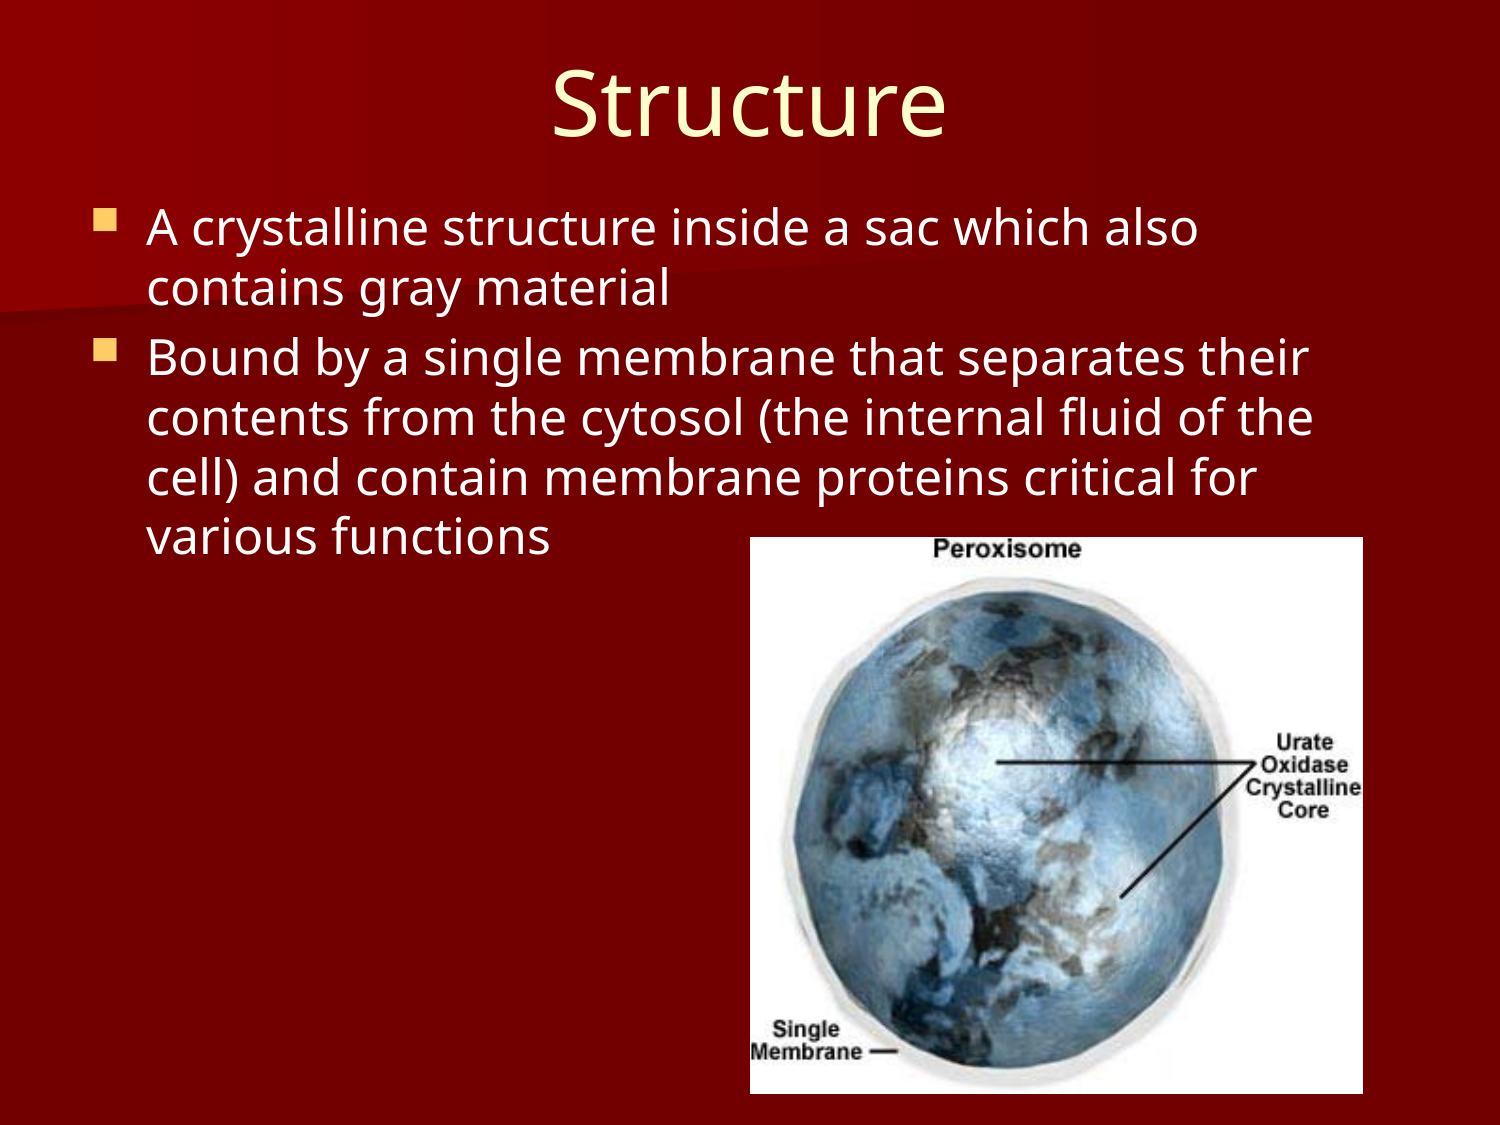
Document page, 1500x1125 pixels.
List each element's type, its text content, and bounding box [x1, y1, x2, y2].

title Structure [74, 37, 1426, 163]
picture [749, 537, 1363, 1094]
list A crystalline structure inside a sac which also contains gray material Bound by a single membrane that separates their contents from the cytosol (the internal fluid of the cell) and contain membrane proteins critical for various functions [74, 187, 1426, 926]
